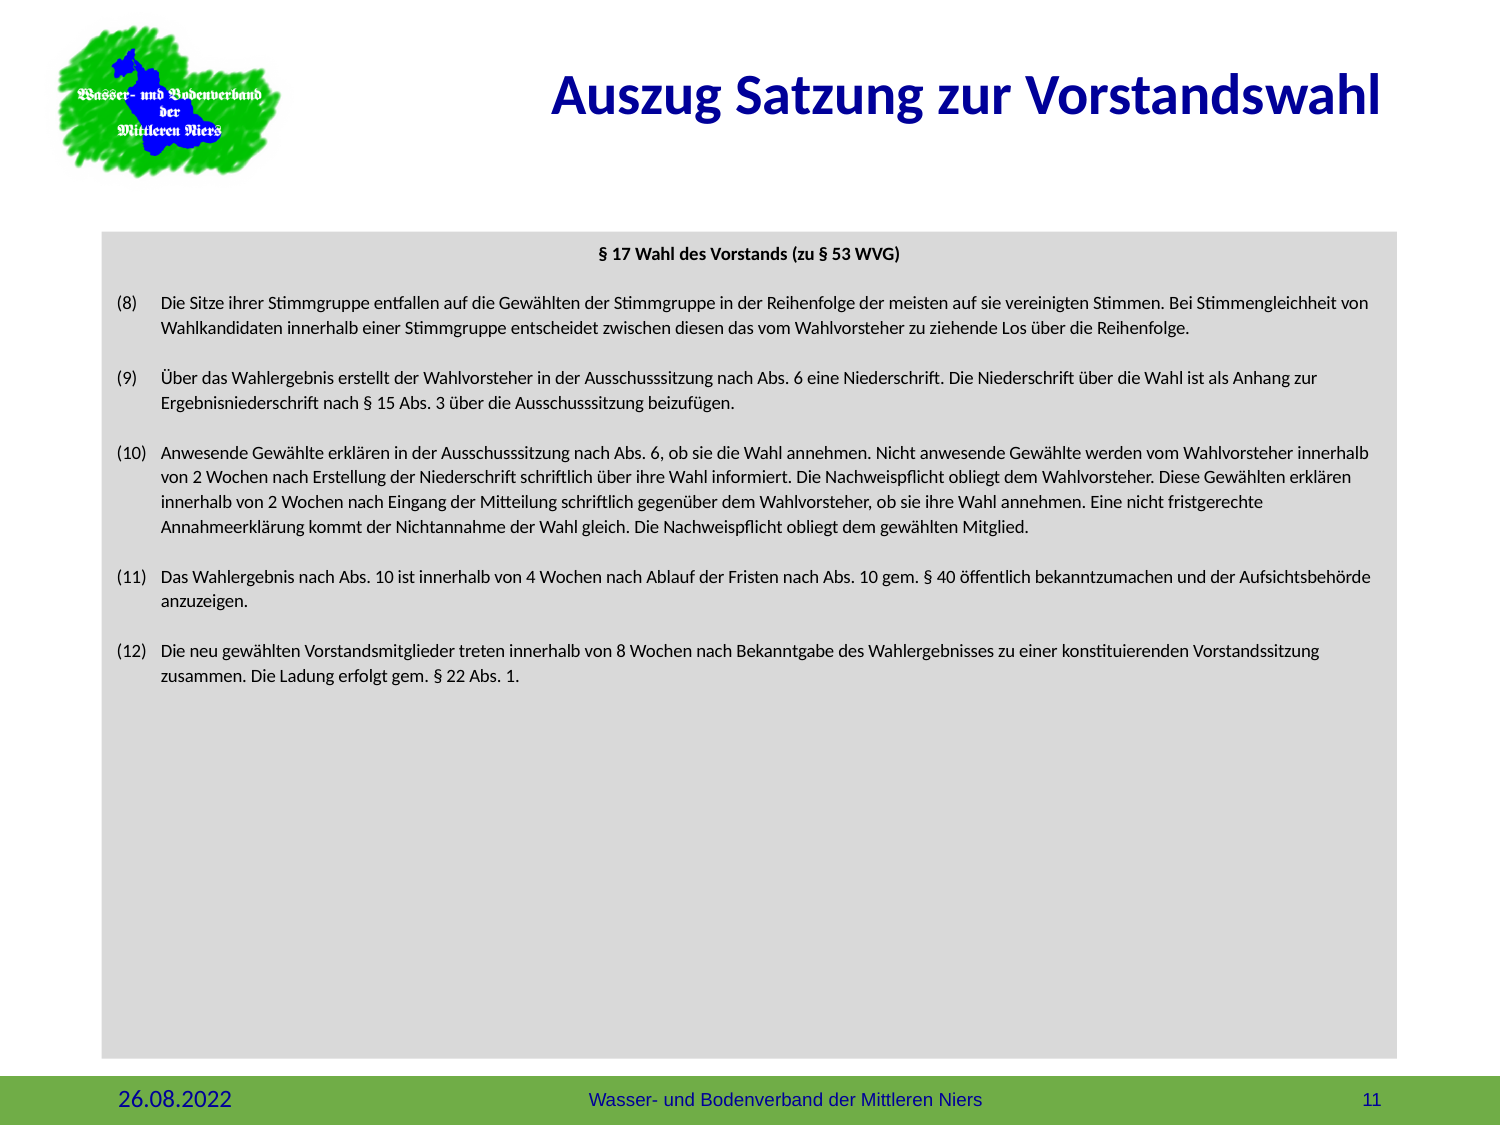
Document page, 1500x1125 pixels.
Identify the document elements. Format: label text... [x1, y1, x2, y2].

title Auszug Satzung zur Vorstandswahl [265, 30, 1397, 161]
picture [29, 0, 309, 207]
list § 17 Wahl des Vorstands (zu § 53 WVG) (8) Die Sitze ihrer Stimmgruppe entfallen auf die Gewählten der Stimmgruppe in der Reihenfolge der meisten auf sie vereinigten Stimmen. Bei Stimmengleichheit von Wahlkandidaten innerhalb einer Stimmgruppe entscheidet zwischen diesen das vom Wahlvorsteher zu ziehende Los über die Reihenfolge. (9) Über das Wahlergebnis erstellt der Wahlvorsteher in der Ausschusssitzung nach Abs. 6 eine Niederschrift. Die Niederschrift über die Wahl ist als Anhang zur Ergebnisniederschrift nach § 15 Abs. 3 über die Ausschusssitzung beizufügen. (10) Anwesende Gewählte erklären in der Ausschusssitzung nach Abs. 6, ob sie die Wahl annehmen. Nicht anwesende Gewählte werden vom Wahlvorsteher innerhalb von 2 Wochen nach Erstellung der Niederschrift schriftlich über ihre Wahl informiert. Die Nachweispflicht obliegt dem Wahlvorsteher. Diese Gewählten erklären innerhalb von 2 Wochen nach Eingang der Mitteilung schriftlich gegenüber dem Wahlvorsteher, ob sie ihre Wahl annehmen. Eine nicht fristgerechte Annahmeerklärung kommt der Nichtannahme der Wahl gleich. Die Nachweispflicht obliegt dem gewählten Mitglied. (11) Das Wahlergebnis nach Abs. 10 ist innerhalb von 4 Wochen nach Ablauf der Fristen nach Abs. 10 gem. § 40 öffentlich bekanntzumachen und der Aufsichtsbehörde anzuzeigen. (12) Die neu gewählten Vorstandsmitglieder treten innerhalb von 8 Wochen nach Bekanntgabe des Wahlergebnisses zu einer konstituierenden Vorstandssitzung zusammen. Die Ladung erfolgt gem. § 22 Abs. 1. [101, 231, 1397, 1059]
slide_number 11 [1305, 1082, 1397, 1118]
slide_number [103, 1082, 266, 1118]
footer Wasser- und Bodenverband der Mittleren Niers [277, 1082, 1294, 1118]
